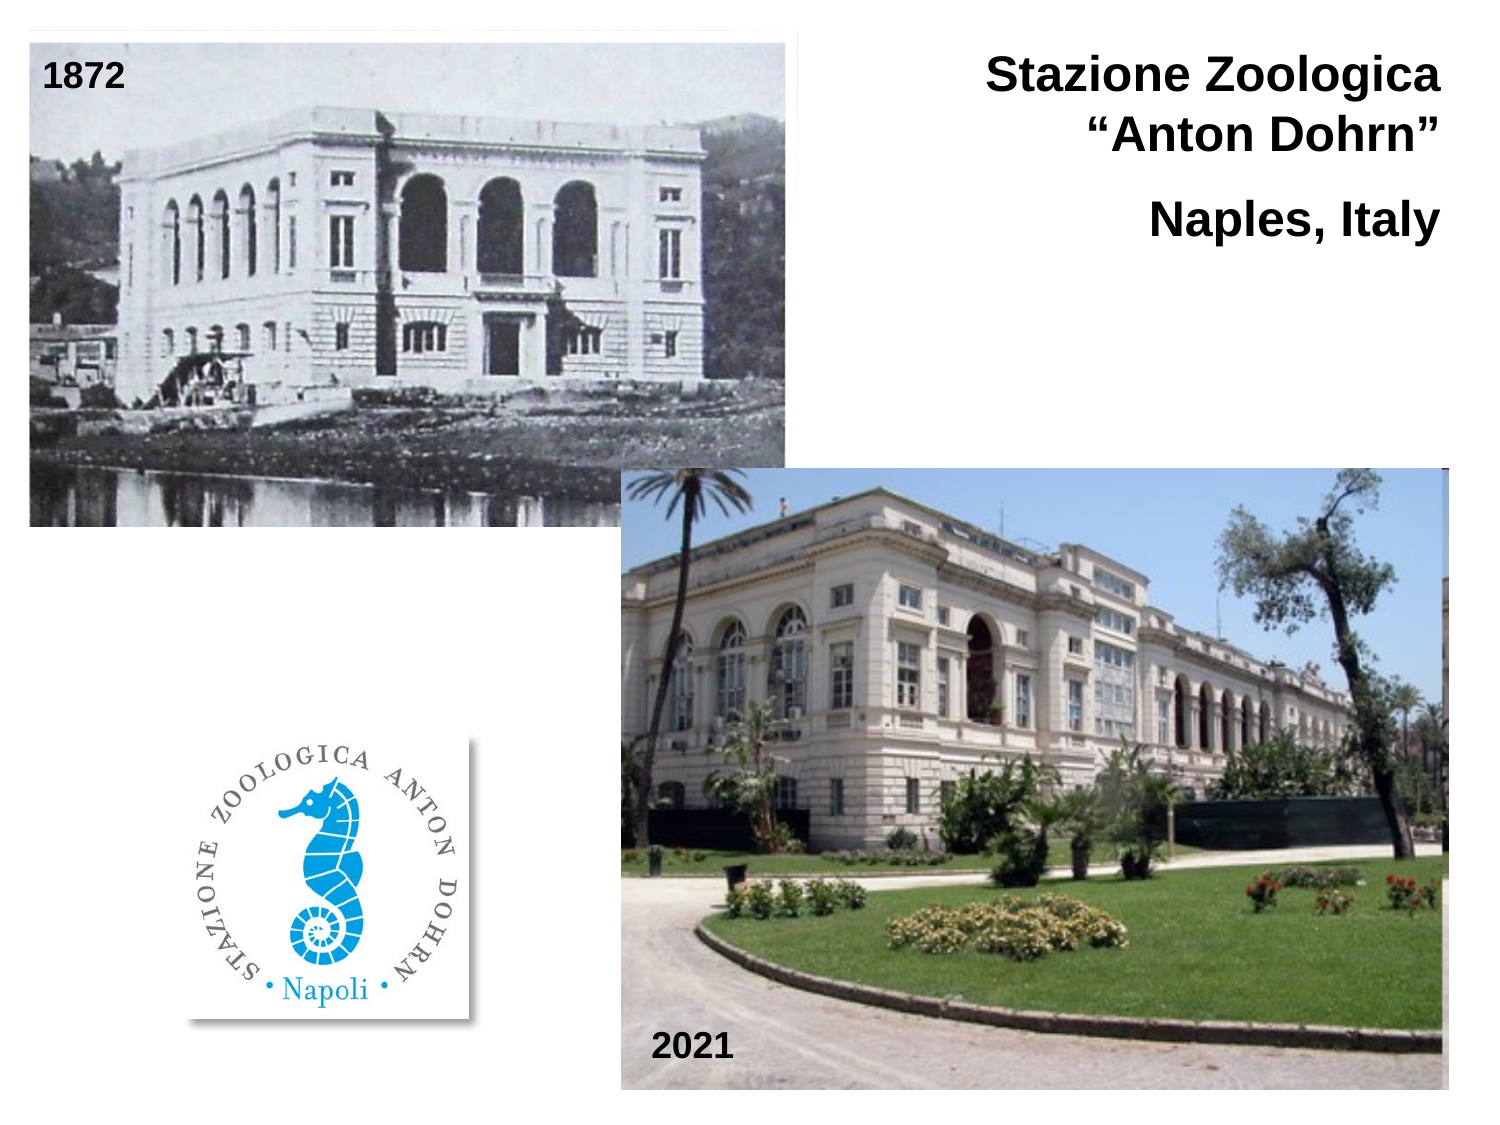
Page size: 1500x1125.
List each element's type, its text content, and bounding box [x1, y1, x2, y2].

text_box Stazione Zoologica “Anton Dohrn” Naples, Italy [924, 34, 1456, 255]
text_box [0, 30, 798, 705]
picture [621, 468, 1450, 1090]
picture [182, 732, 469, 1019]
